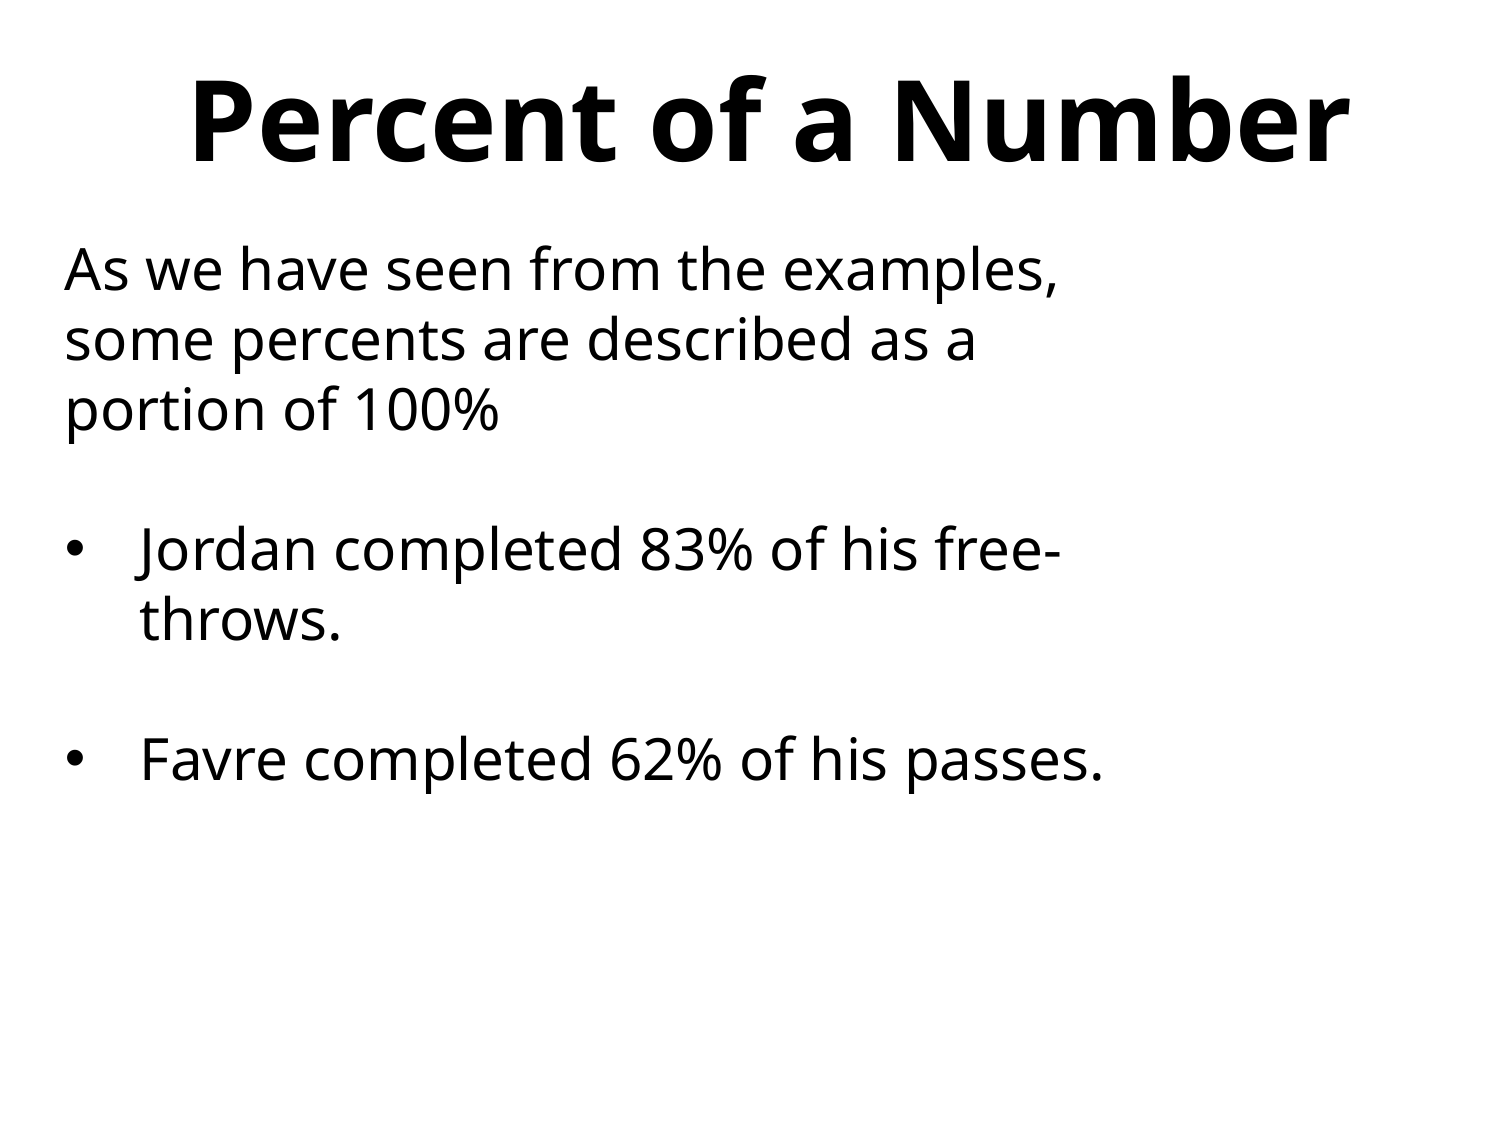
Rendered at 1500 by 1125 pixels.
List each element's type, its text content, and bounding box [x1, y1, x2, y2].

text_box As we have seen from the examples, some percents are described as a portion of 100% Jordan completed 83% of his free-throws. Favre completed 62% of his passes. [49, 224, 1175, 800]
text_box Percent of a Number [171, 41, 1369, 192]
